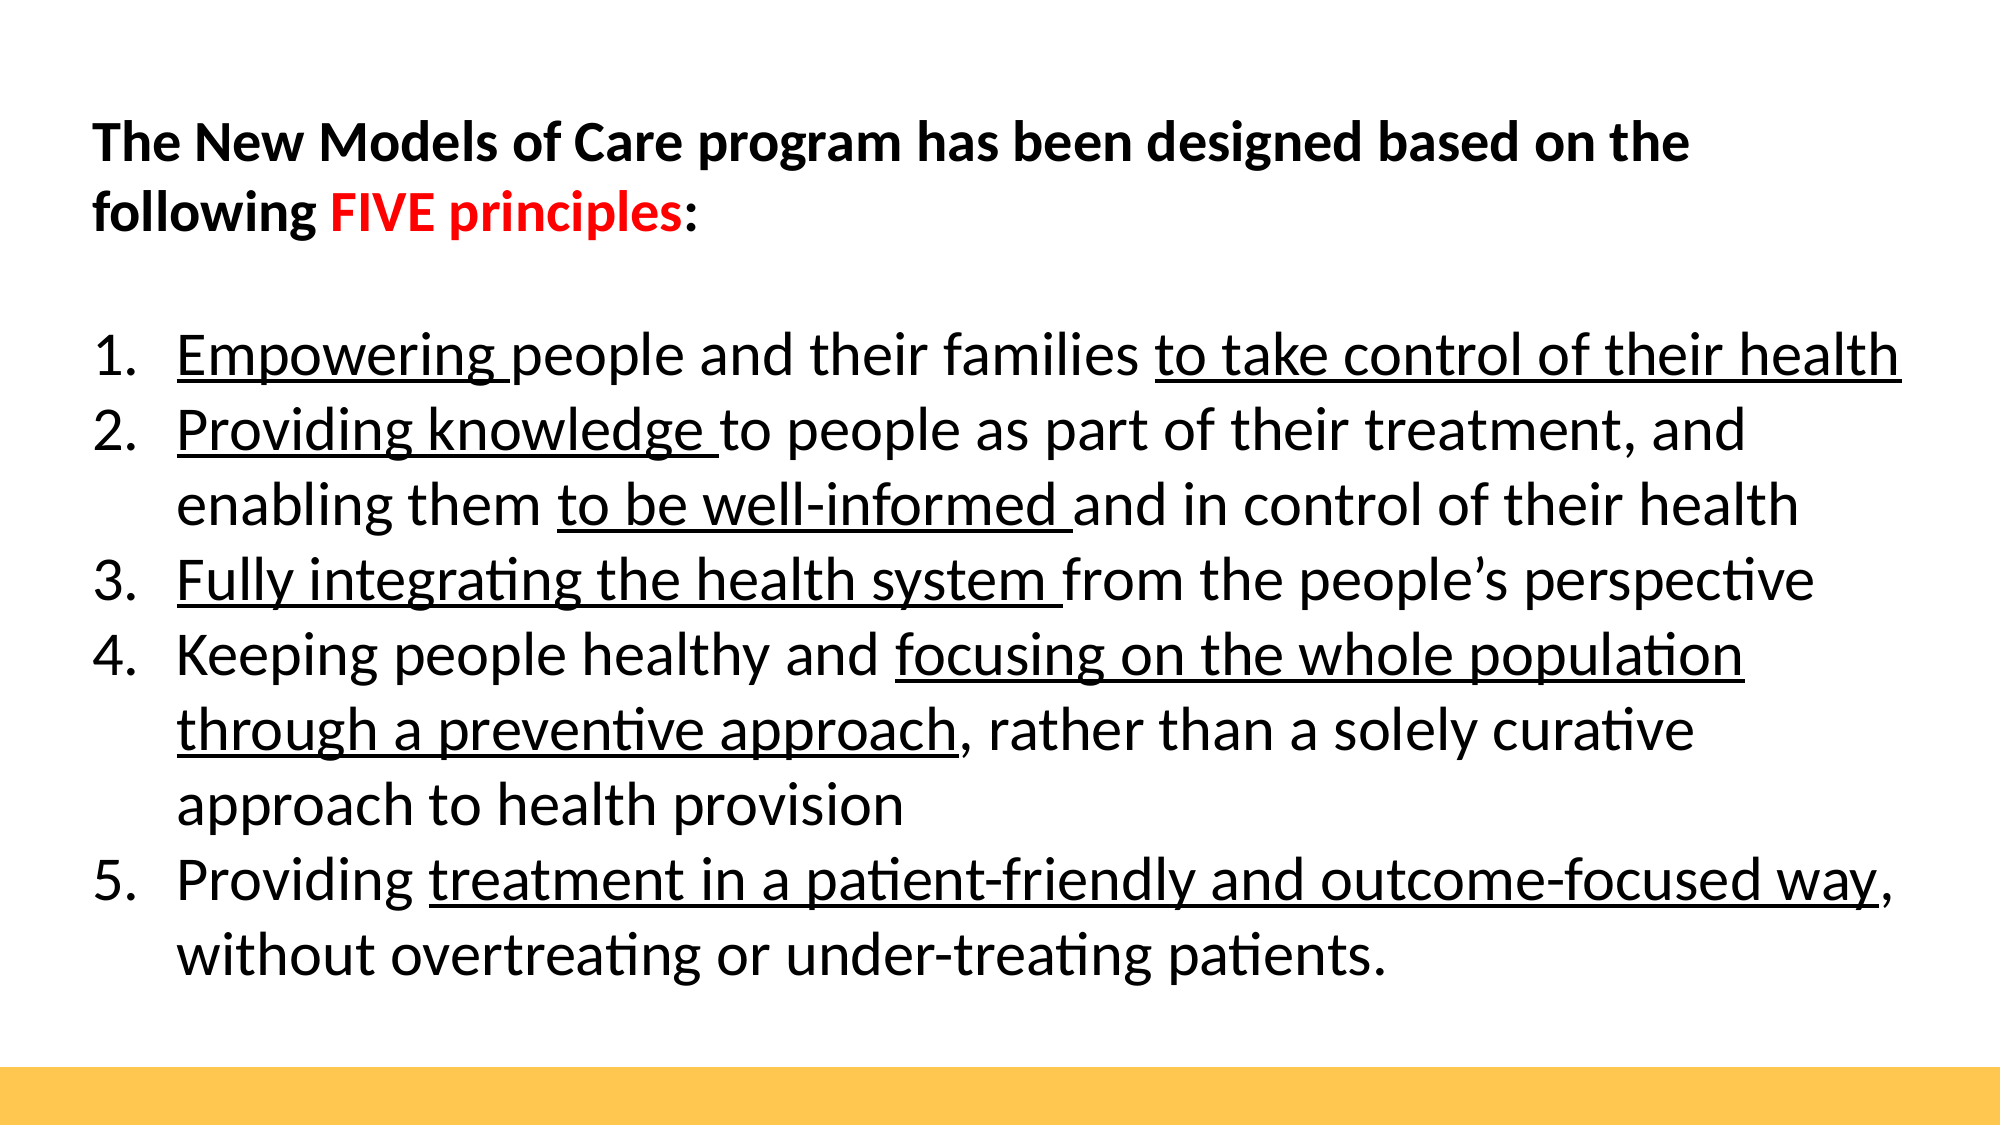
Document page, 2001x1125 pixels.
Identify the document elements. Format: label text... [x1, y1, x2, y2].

text_box The New Models of Care program has been designed based on the following FIVE principles: Empowering people and their families to take control of their health Providing knowledge to people as part of their treatment, and enabling them to be well-informed and in control of their health Fully integrating the health system from the people’s perspective Keeping people healthy and focusing on the whole population through a preventive approach, rather than a solely curative approach to health provision Providing treatment in a patient-friendly and outcome-focused way, without overtreating or under-treating patients. [77, 95, 1917, 1110]
